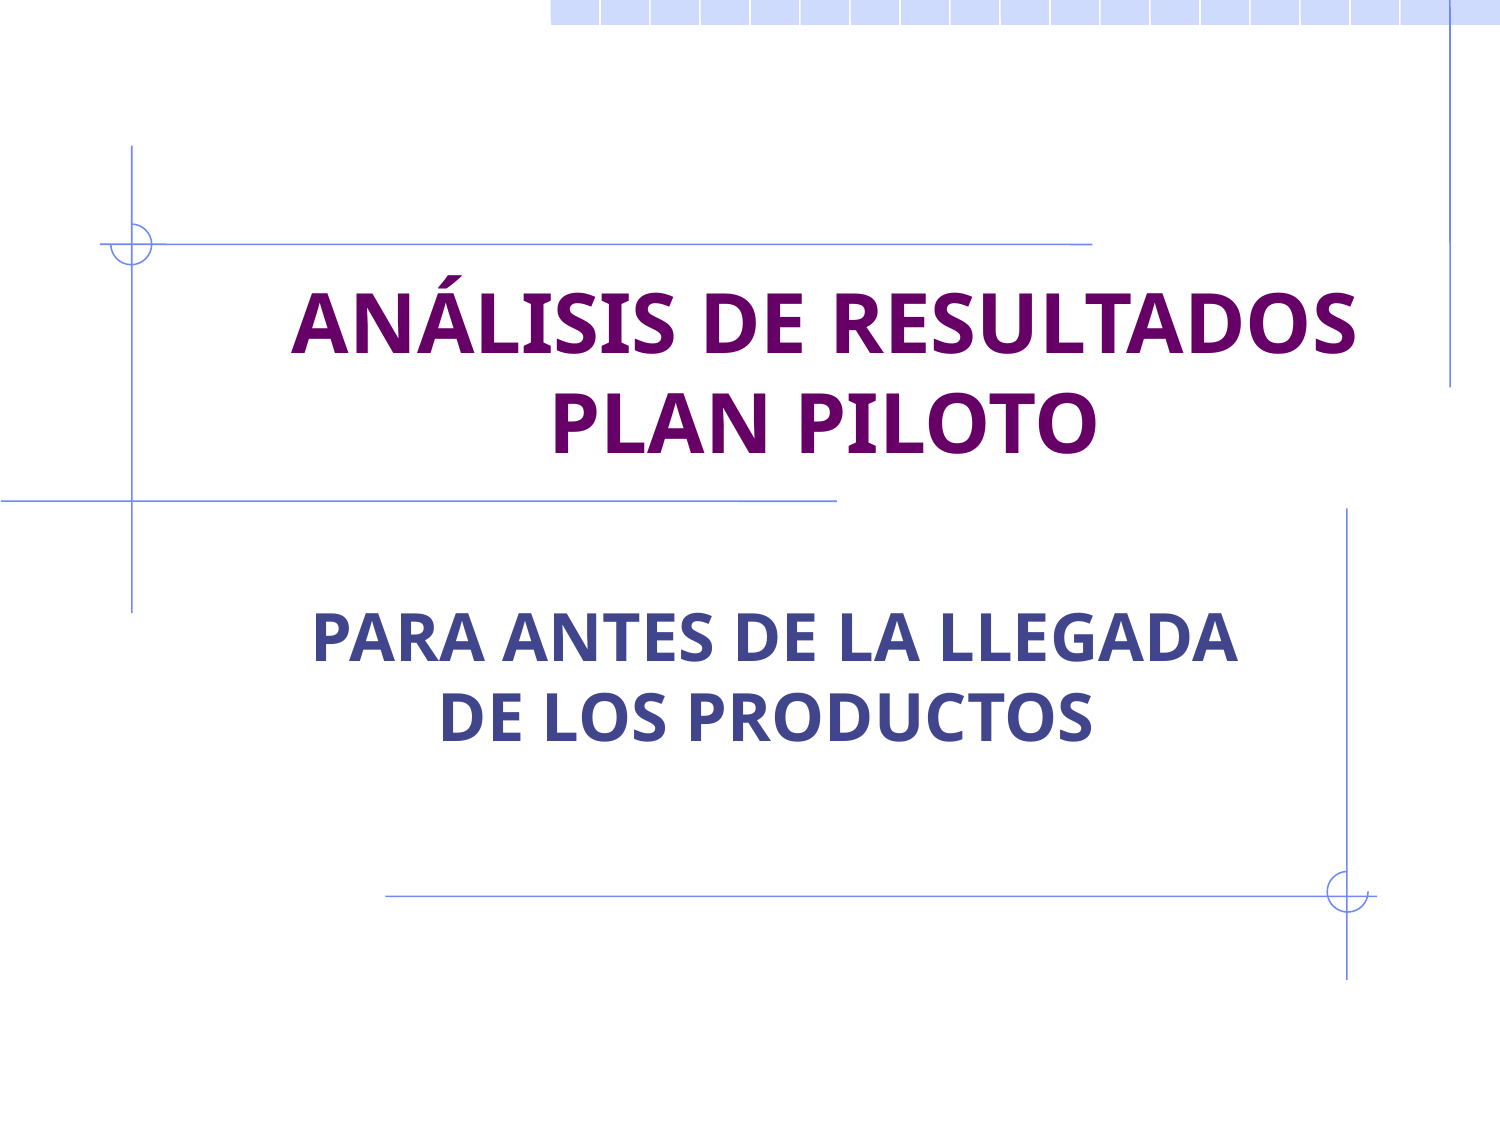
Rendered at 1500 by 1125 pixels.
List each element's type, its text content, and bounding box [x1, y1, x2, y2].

subtitle PARA ANTES DE LA LLEGADA DE LOS PRODUCTOS [249, 587, 1301, 876]
title ANÁLISIS DE RESULTADOS PLAN PILOTO [199, 162, 1451, 578]
